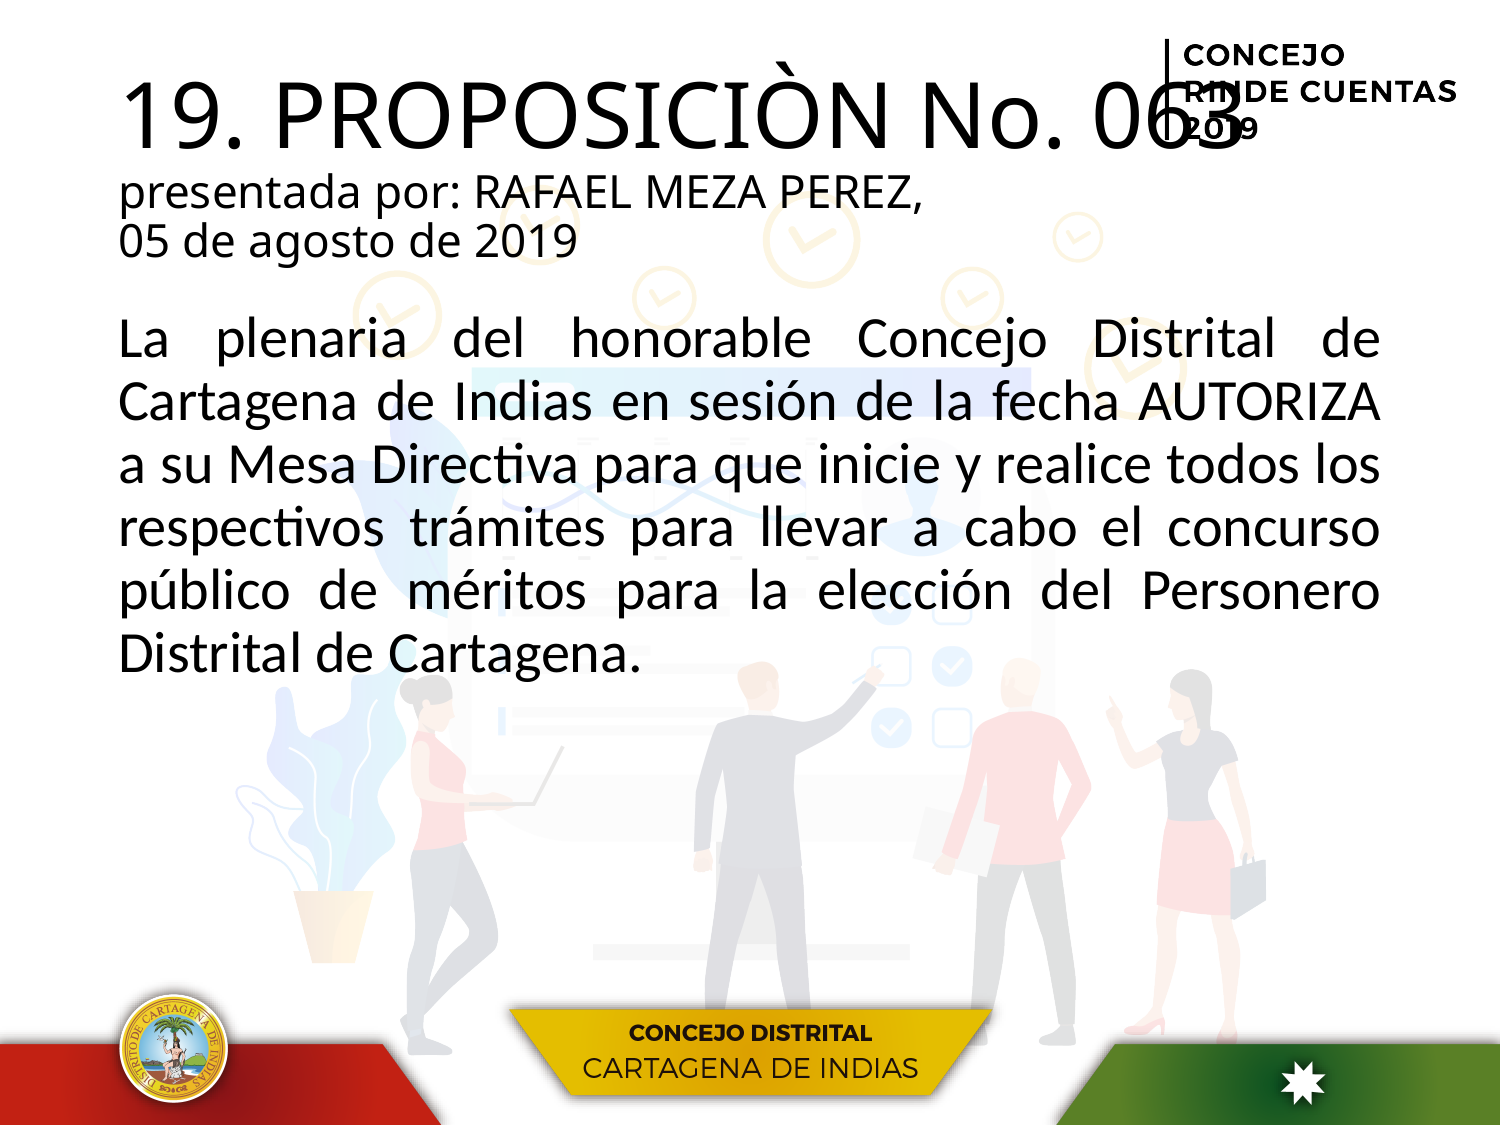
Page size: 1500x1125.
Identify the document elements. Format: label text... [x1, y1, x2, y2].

list La plenaria del honorable Concejo Distrital de Cartagena de Indias en sesión de la fecha AUTORIZA a su Mesa Directiva para que inicie y realice todos los respectivos trámites para llevar a cabo el concurso público de méritos para la elección del Personero Distrital de Cartagena. [103, 299, 1397, 1014]
title 19. PROPOSICIÒN No. 063 presentada por: RAFAEL MEZA PEREZ, 05 de agosto de 2019 [103, 59, 1397, 278]
picture [0, 0, 1500, 1125]
